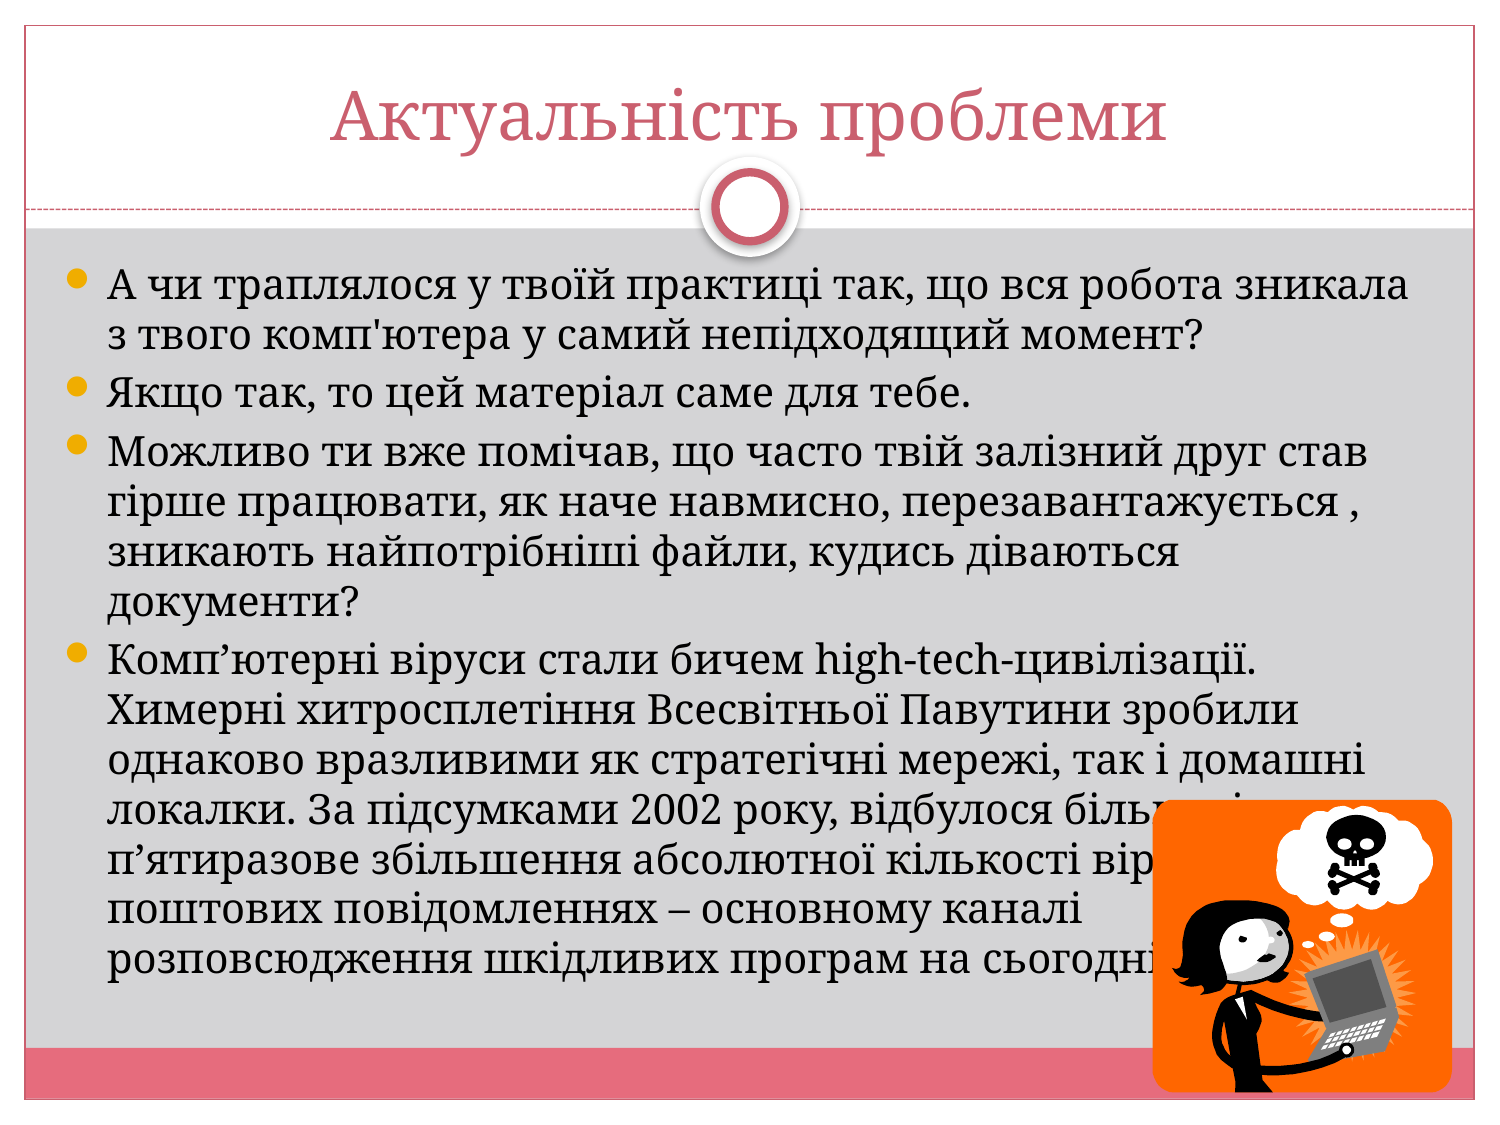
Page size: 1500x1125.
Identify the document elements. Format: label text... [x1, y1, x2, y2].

picture [1151, 798, 1454, 1094]
list А чи траплялося у твоїй практиці так, що вся робота зникала з твого комп'ютера у самий непідходящий момент? Якщо так, то цей матеріал саме для тебе. Можливо ти вже помічав, що часто твій залізний друг став гірше працювати, як наче навмисно, перезавантажується , зникають найпотрібніші файли, кудись діваються документи? Комп’ютерні віруси стали бичем high-tech-цивілізації. Химерні хитросплетіння Всесвітньої Павутини зробили однаково вразливими як стратегічні мережі, так і домашні локалки. За підсумками 2002 року, відбулося більш ніж п’ятиразове збільшення абсолютної кількості вірусів в поштових повідомленнях – основному каналі розповсюдження шкідливих програм на сьогоднішній день. [49, 250, 1445, 1001]
title Актуальність проблеми [49, 37, 1450, 162]
